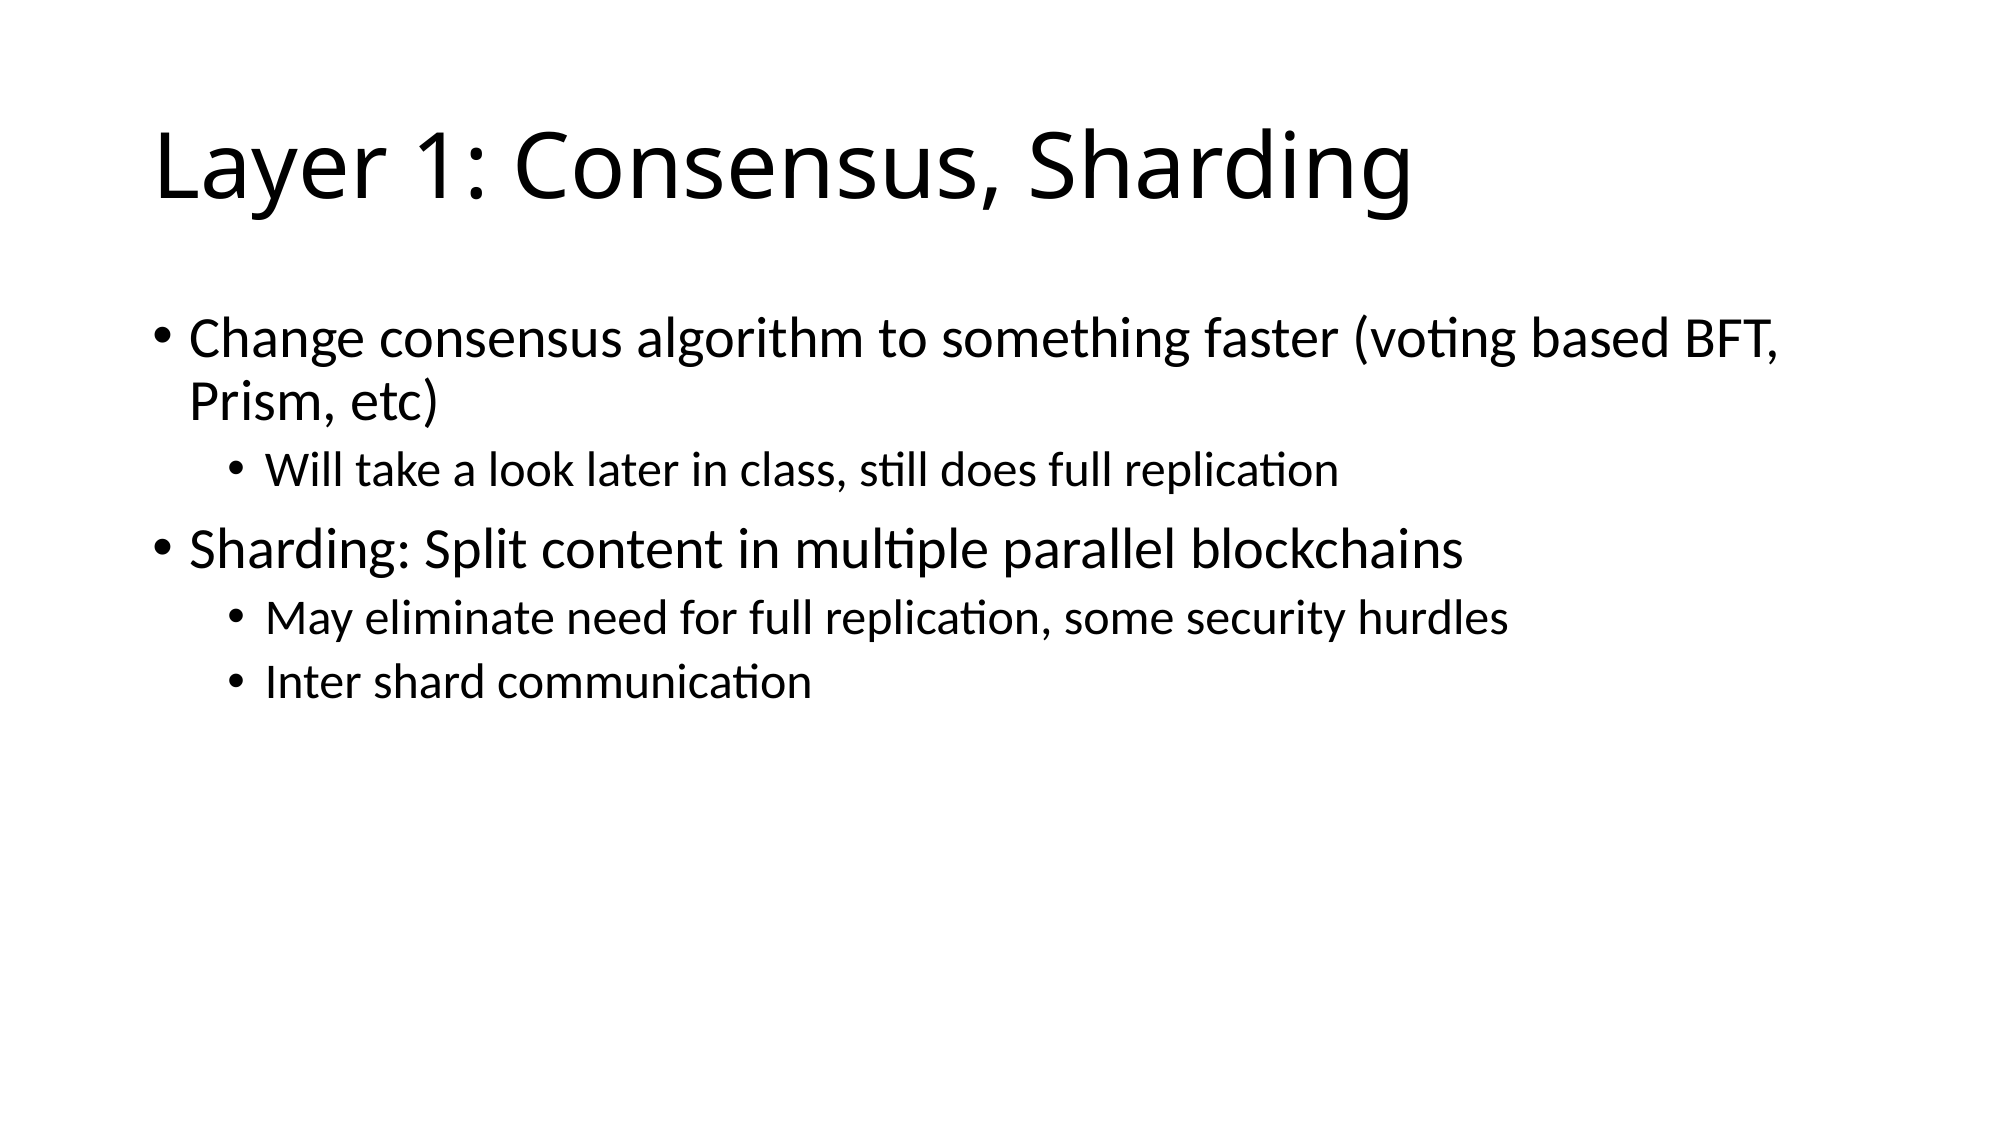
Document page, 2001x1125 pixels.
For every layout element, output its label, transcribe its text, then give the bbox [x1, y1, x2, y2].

title Layer 1: Consensus, Sharding [137, 59, 1863, 278]
list Change consensus algorithm to something faster (voting based BFT, Prism, etc) Will take a look later in class, still does full replication Sharding: Split content in multiple parallel blockchains May eliminate need for full replication, some security hurdles Inter shard communication [137, 299, 1863, 1014]
